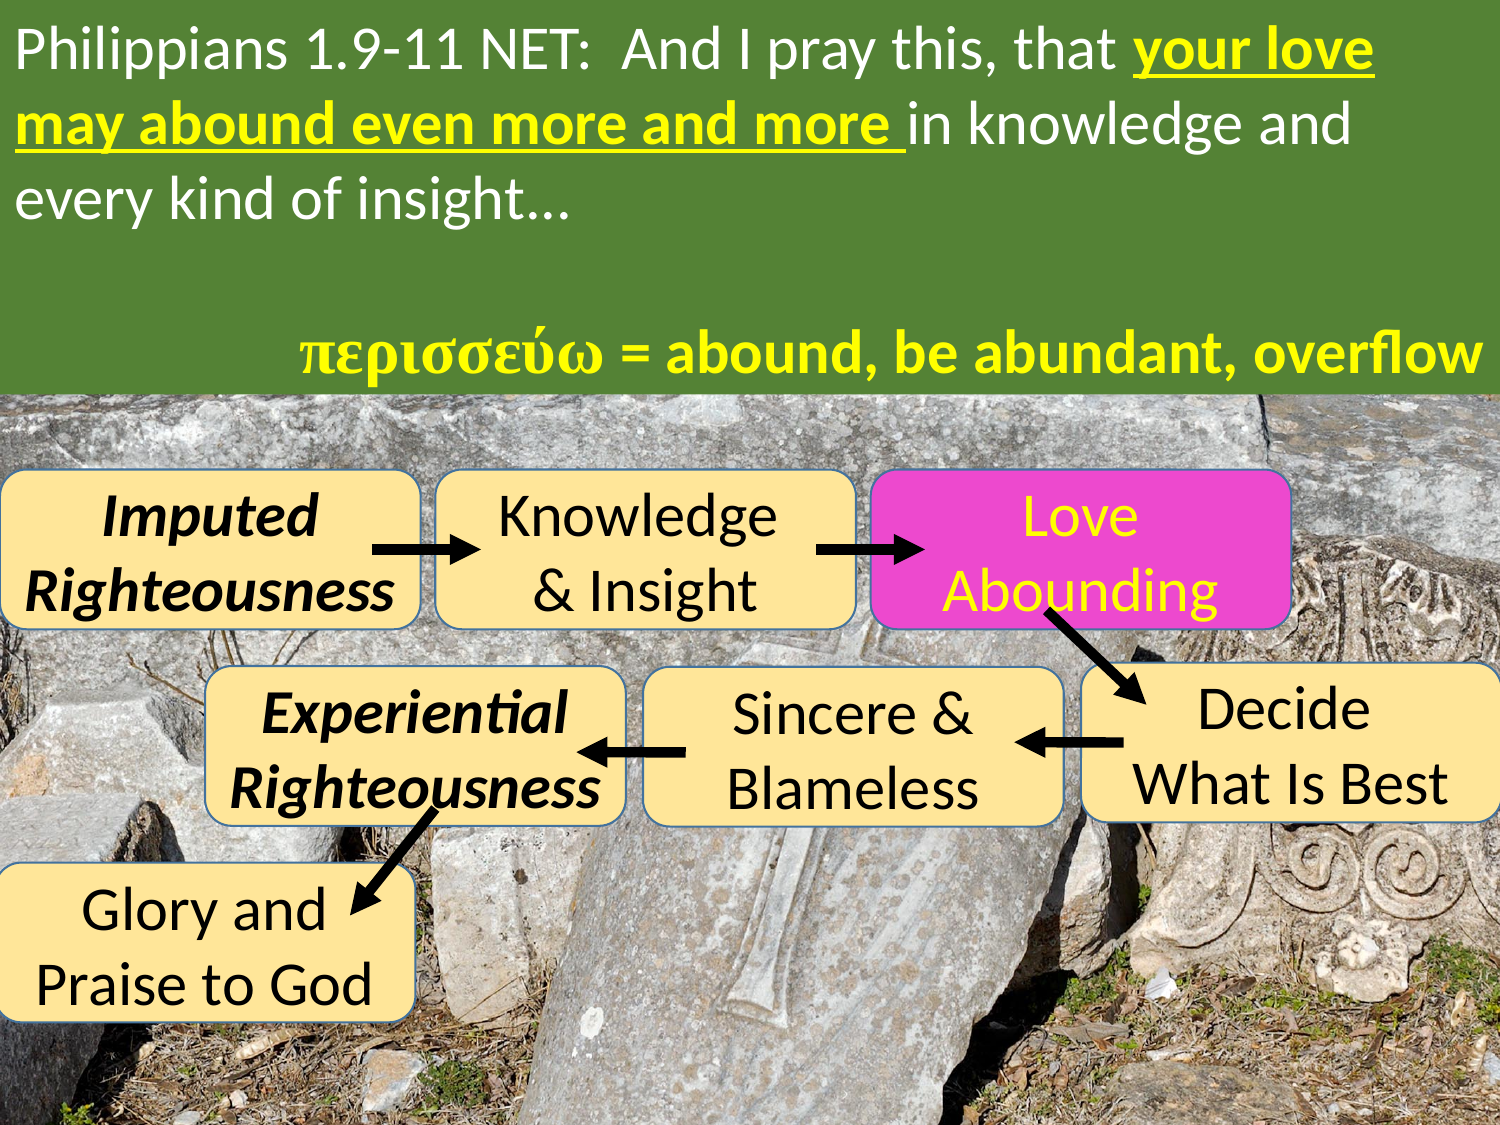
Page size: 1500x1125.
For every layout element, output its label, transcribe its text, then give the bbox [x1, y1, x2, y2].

text_box Philippians 1.9-11 NET: And I pray this, that your love may abound even more and more in knowledge and every kind of insight... περισσεύω = abound, be abundant, overflow [0, 0, 1500, 196]
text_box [1046, 610, 1147, 705]
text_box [349, 808, 436, 916]
picture [0, 196, 1500, 1125]
